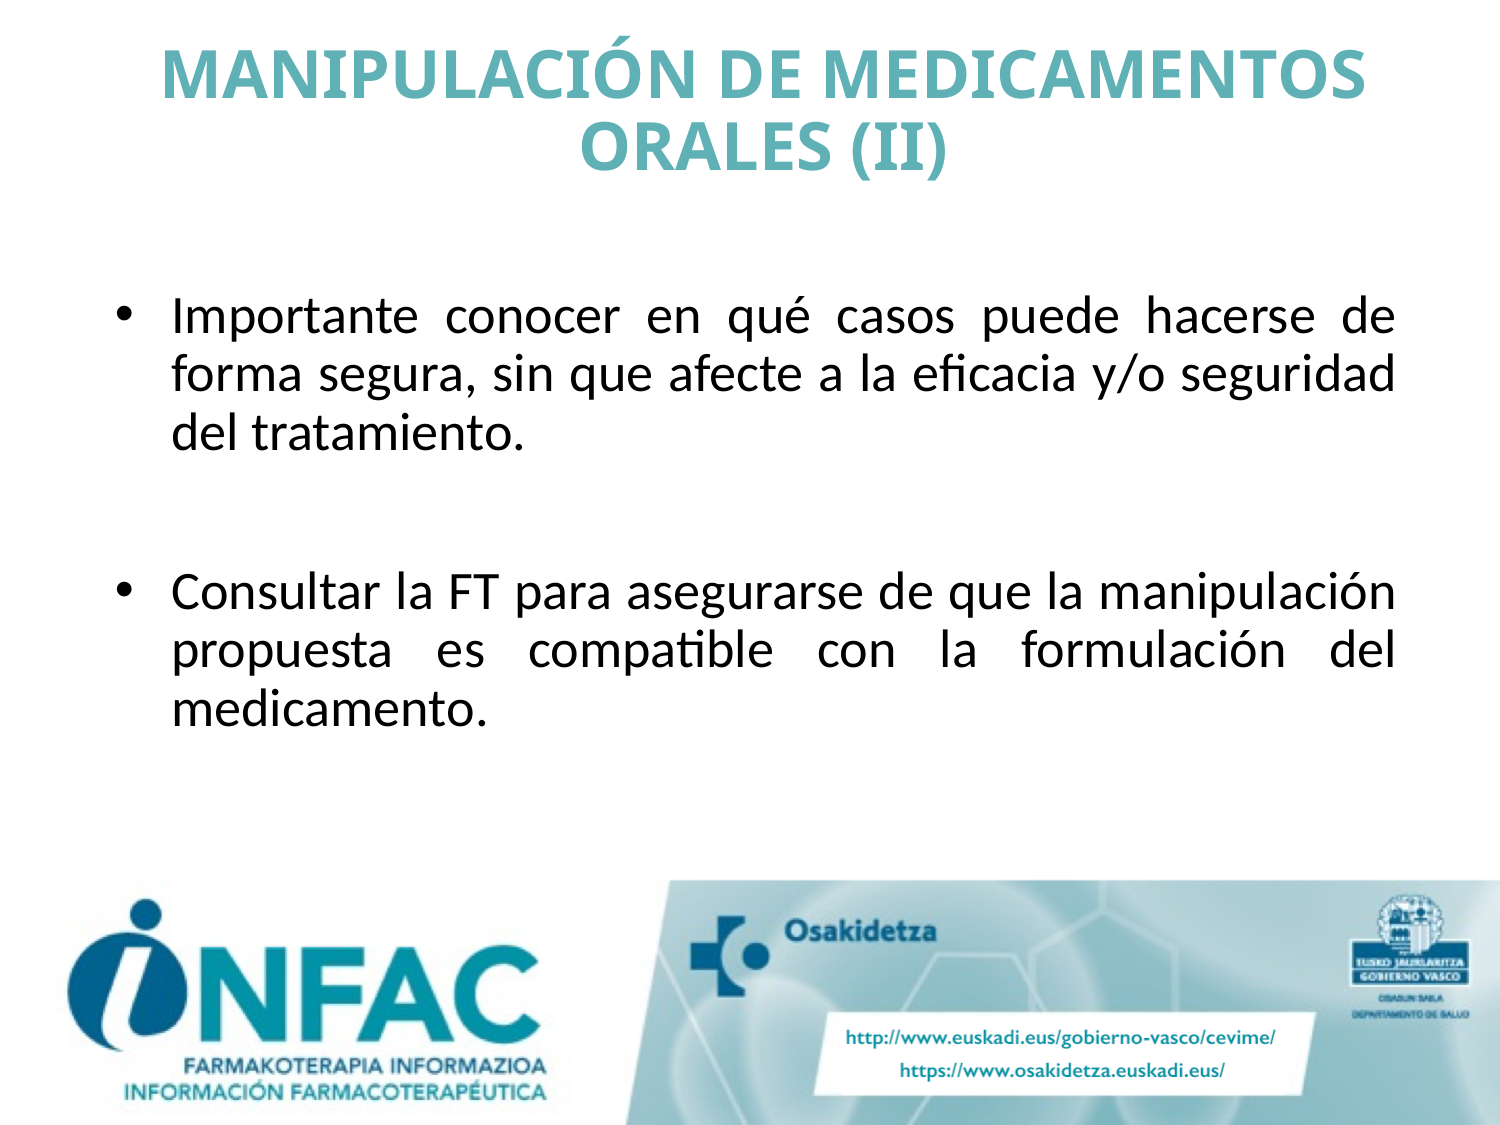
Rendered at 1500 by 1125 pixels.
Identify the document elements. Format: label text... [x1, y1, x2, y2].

subtitle Importante conocer en qué casos puede hacerse de forma segura, sin que afecte a la eficacia y/o seguridad del tratamiento. Consultar la FT para asegurarse de que la manipulación propuesta es compatible con la formulación del medicamento. [99, 279, 1415, 800]
title MANIPULACIÓN DE MEDICAMENTOS ORALES (II) [126, 34, 1402, 193]
picture [0, 0, 1500, 1125]
